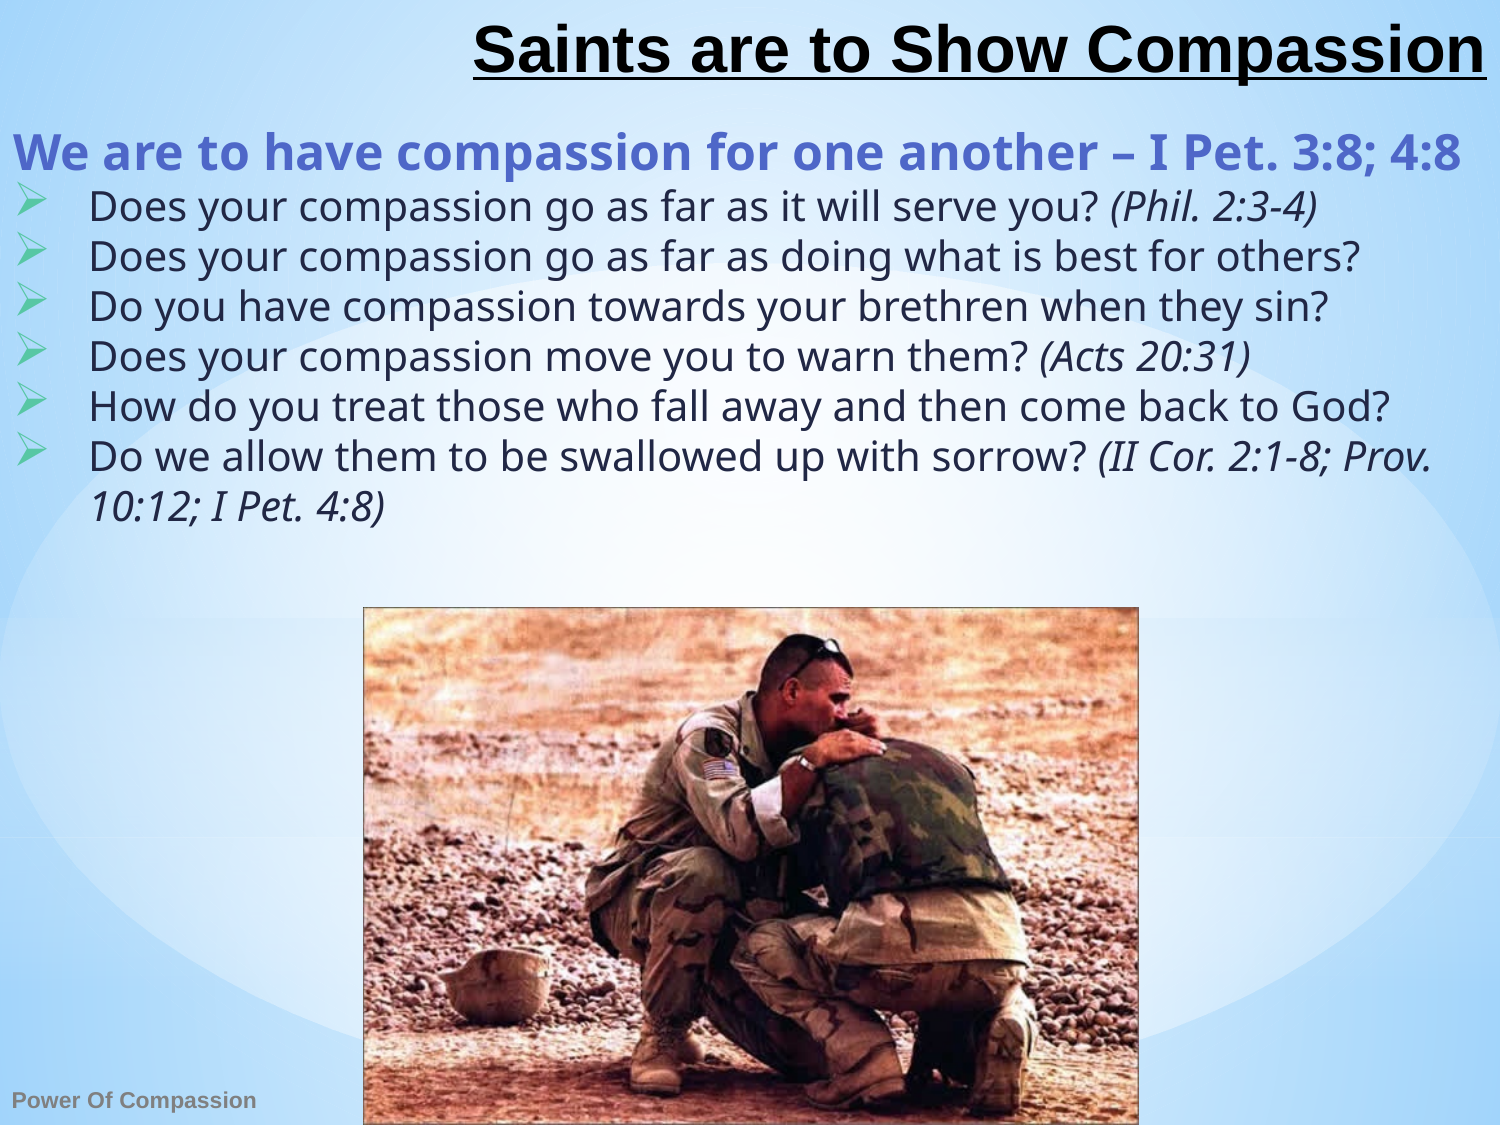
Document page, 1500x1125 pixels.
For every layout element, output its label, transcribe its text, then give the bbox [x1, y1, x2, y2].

title Saints are to Show Compassion [0, 0, 1500, 100]
picture [363, 607, 1139, 1125]
footer Power Of Compassion [0, 1074, 358, 1125]
text_box We are to have compassion for one another – I Pet. 3:8; 4:8 Does your compassion go as far as it will serve you? (Phil. 2:3-4) Does your compassion go as far as doing what is best for others? Do you have compassion towards your brethren when they sin? Does your compassion move you to warn them? (Acts 20:31) How do you treat those who fall away and then come back to God? Do we allow them to be swallowed up with sorrow? (II Cor. 2:1-8; Prov. 10:12; I Pet. 4:8) [0, 112, 1500, 538]
